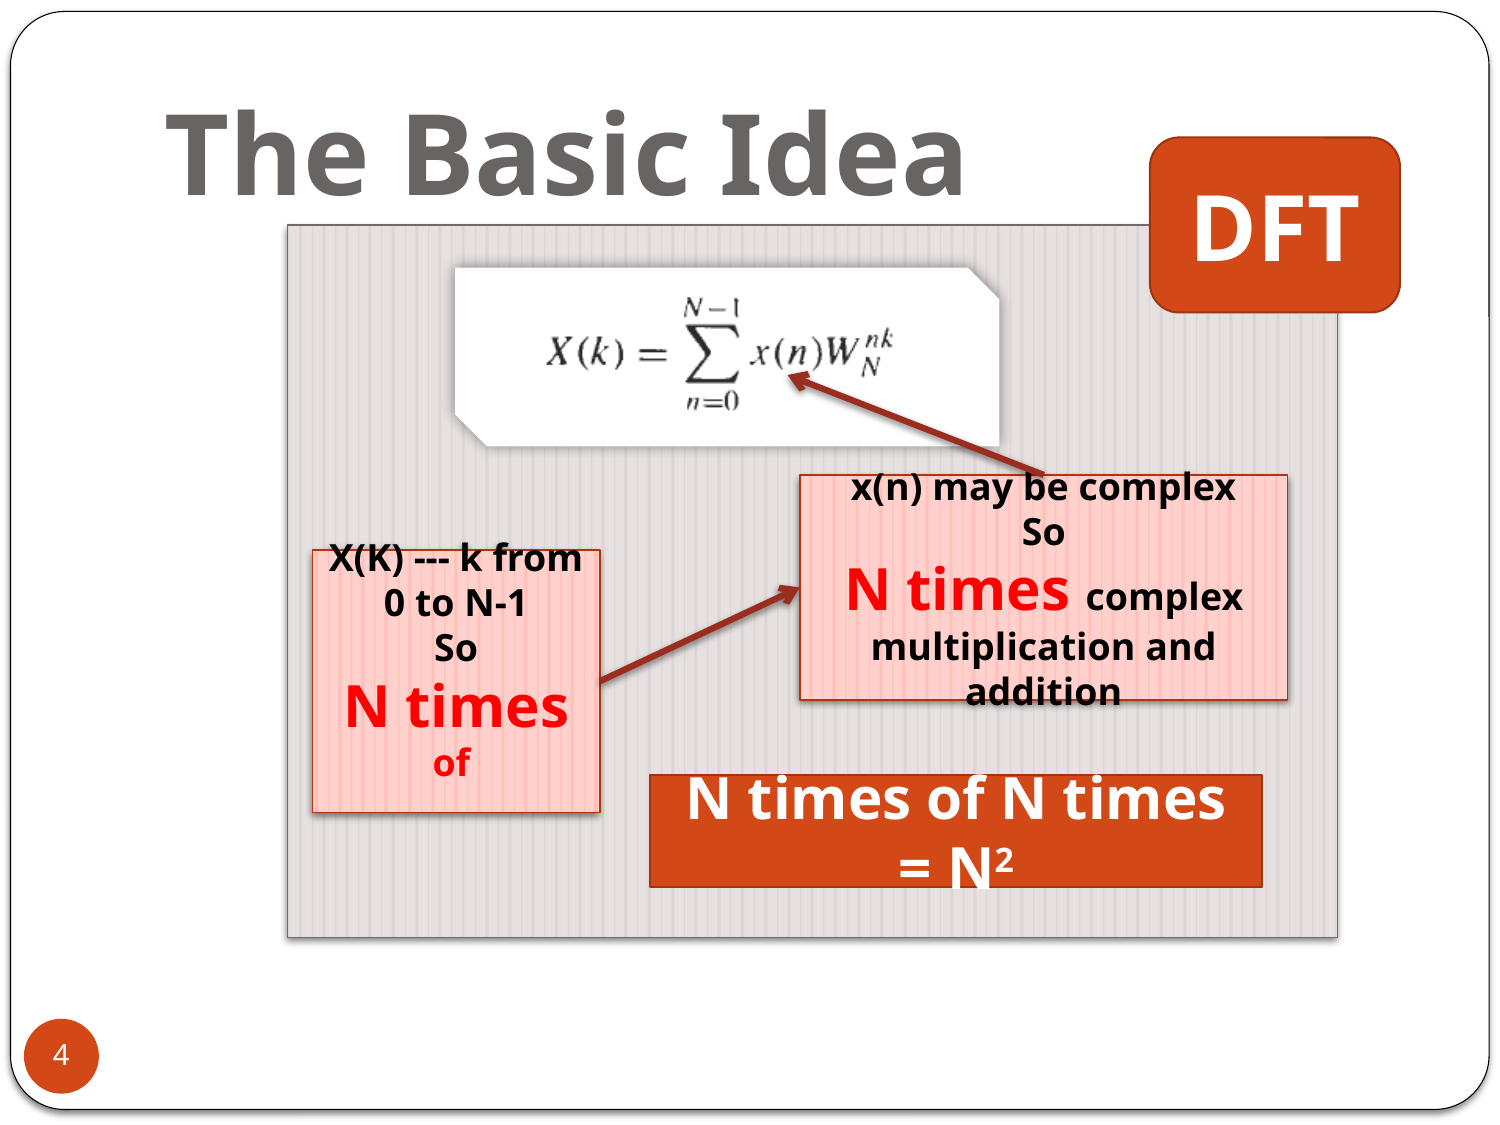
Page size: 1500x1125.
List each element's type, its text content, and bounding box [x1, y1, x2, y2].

text_box X(K) --- k from 0 to N-1 So N times of [312, 549, 601, 813]
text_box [865, 296, 966, 554]
text_box DFT [1148, 136, 1401, 314]
slide_number 4 [23, 1018, 99, 1094]
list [462, 274, 993, 440]
title The Basic Idea [150, 45, 1425, 233]
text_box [599, 587, 801, 682]
text_box N times of N times = N2 [649, 774, 1263, 888]
text_box [287, 233, 1338, 938]
text_box x(n) may be complex So N times complex multiplication and addition [799, 474, 1288, 701]
